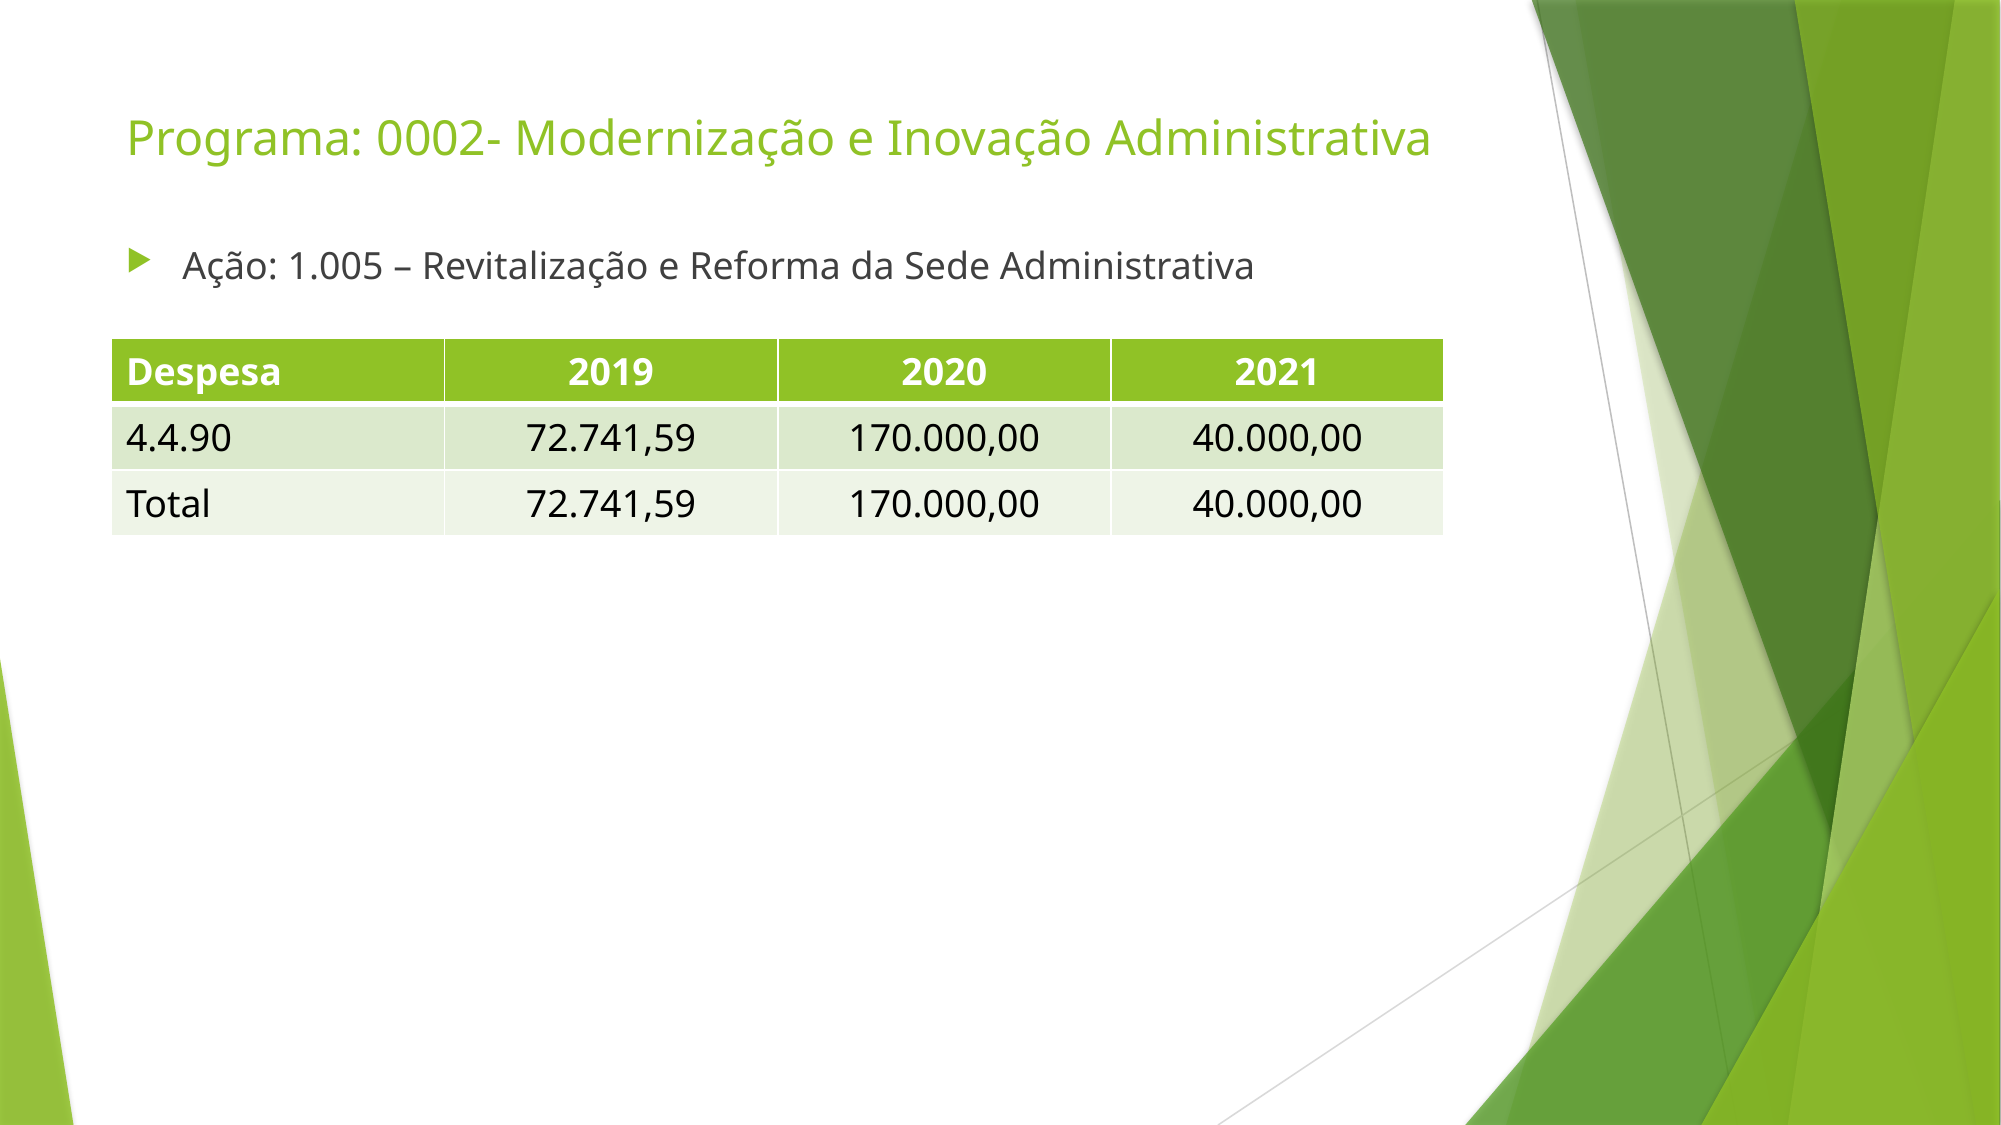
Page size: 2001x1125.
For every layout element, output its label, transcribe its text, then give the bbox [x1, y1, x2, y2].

table_cell 170.000,00 [779, 471, 1110, 535]
table_cell 170.000,00 [779, 407, 1110, 469]
title Programa: 0002- Modernização e Inovação Administrativa [111, 99, 1522, 212]
table_cell Total [112, 471, 444, 535]
table_cell 4.4.90 [112, 407, 444, 469]
table_header 2020 [779, 339, 1110, 401]
table_cell 40.000,00 [1112, 471, 1443, 535]
table_cell 40.000,00 [1112, 407, 1443, 469]
list Ação: 1.005 – Revitalização e Reforma da Sede Administrativa [111, 234, 1522, 992]
table_cell 72.741,59 [445, 407, 777, 469]
table_header 2021 [1112, 339, 1443, 401]
table_header Despesa [112, 339, 444, 401]
table_header 2019 [445, 339, 777, 401]
table_cell 72.741,59 [445, 471, 777, 535]
